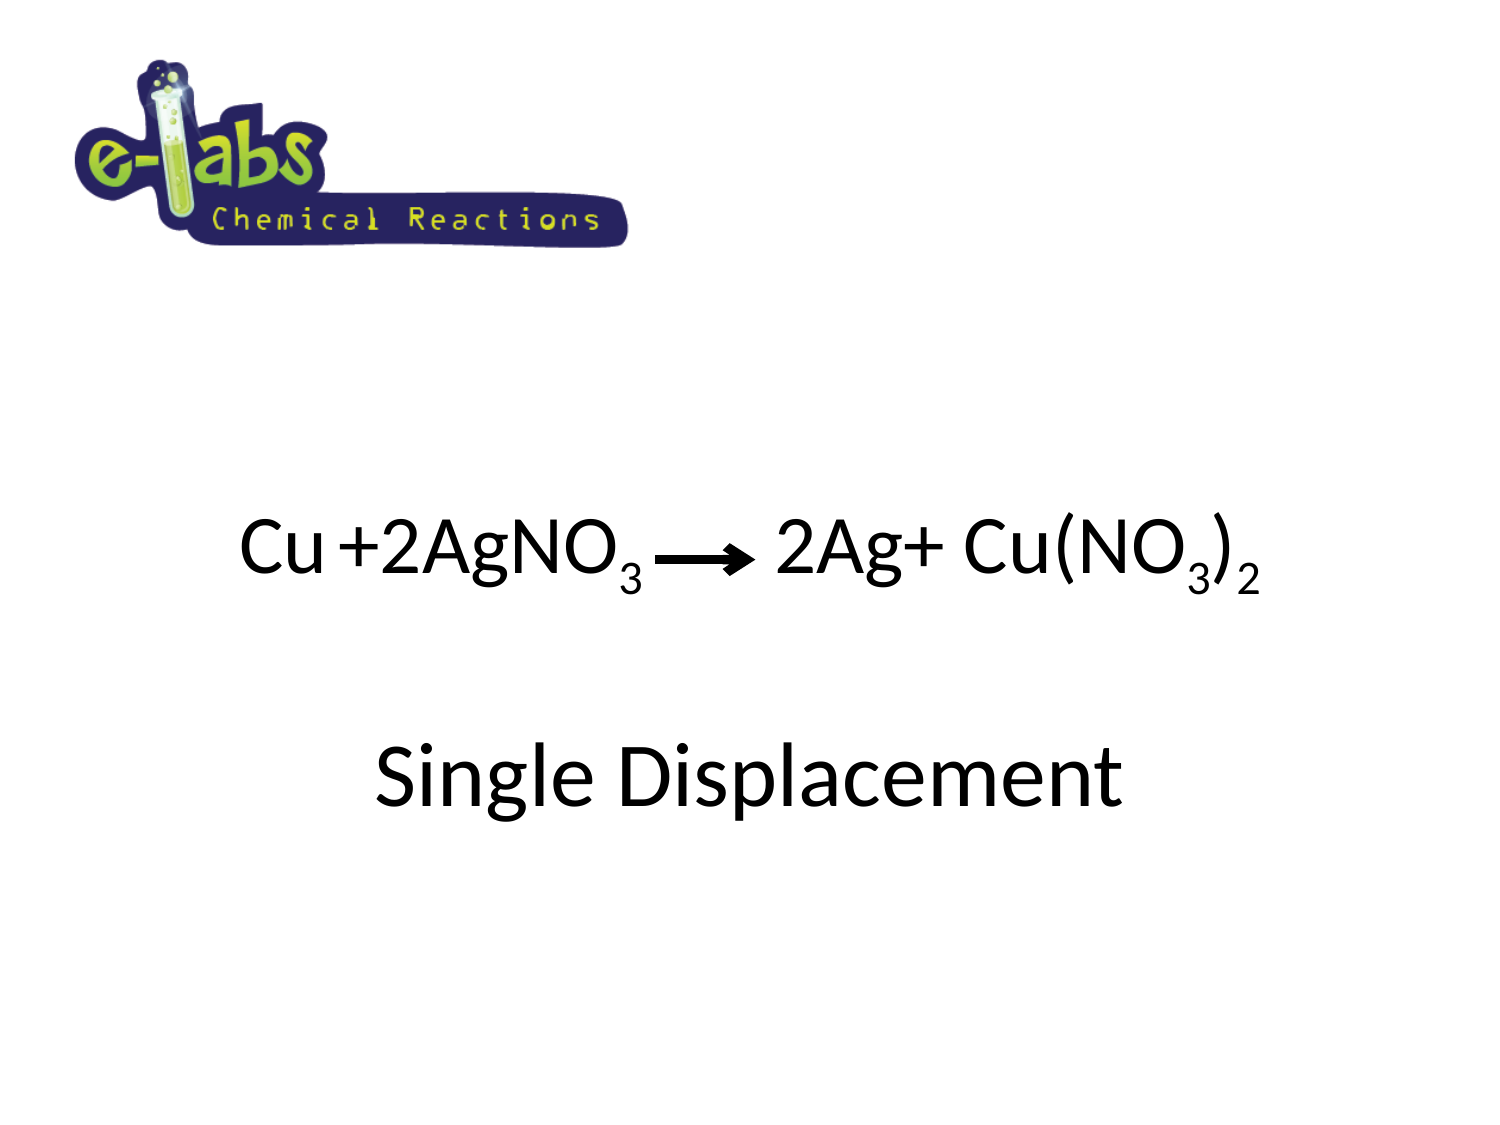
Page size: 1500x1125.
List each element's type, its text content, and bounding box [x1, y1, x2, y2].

text_box Cu +2AgNO3 2Ag+ Cu(NO3)2 Single Displacement [74, 399, 1425, 1025]
picture [0, 24, 656, 297]
